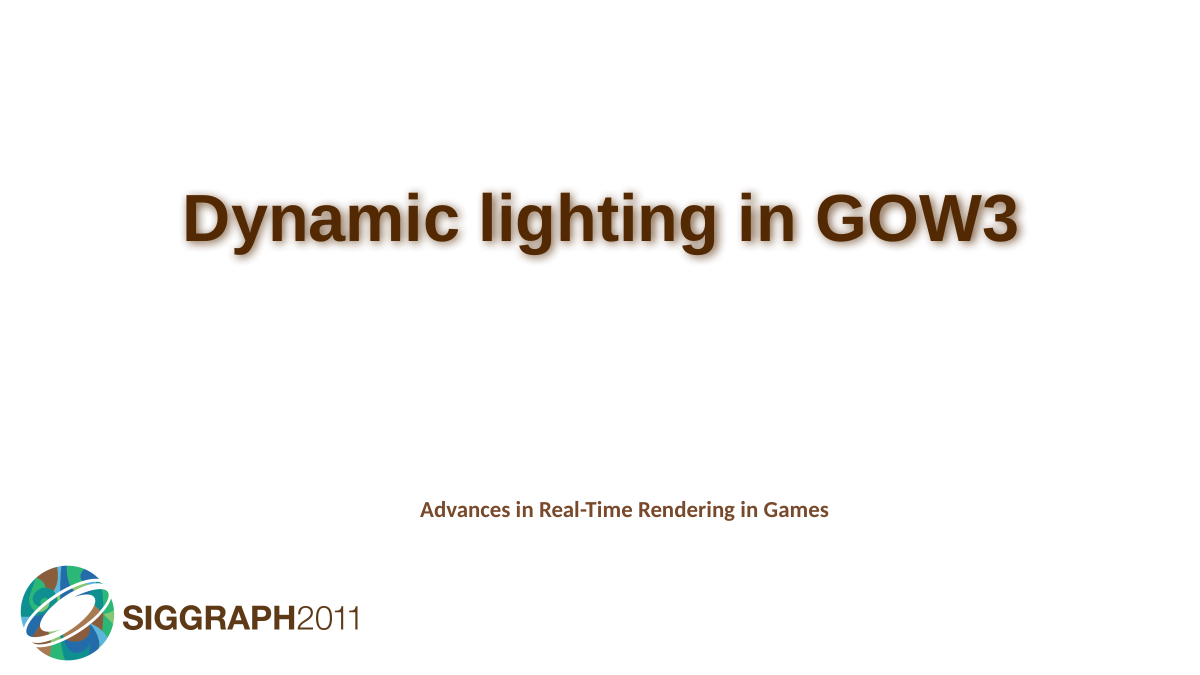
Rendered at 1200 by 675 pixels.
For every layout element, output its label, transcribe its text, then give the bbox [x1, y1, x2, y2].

picture [12, 563, 363, 663]
title Dynamic lighting in GOW3 [48, 137, 1156, 294]
